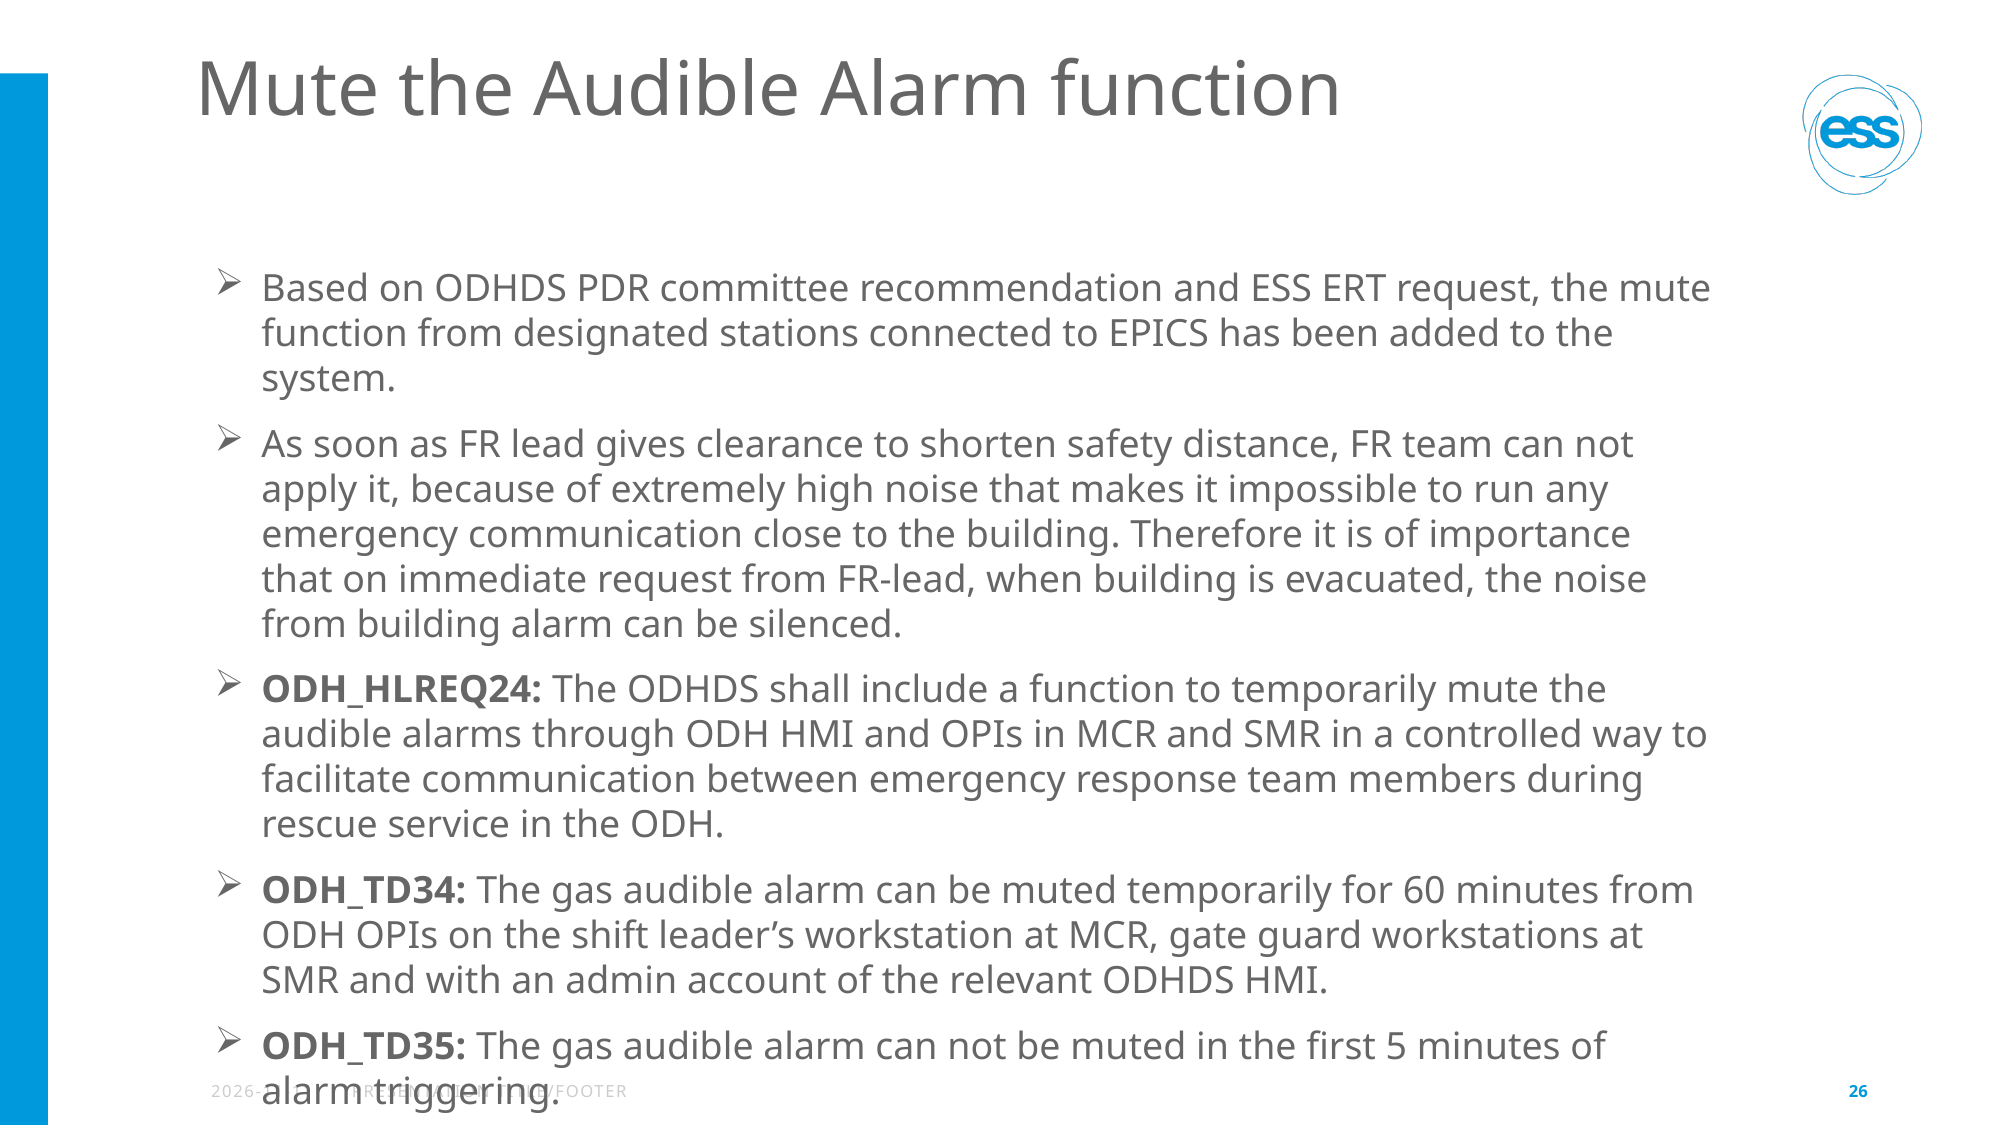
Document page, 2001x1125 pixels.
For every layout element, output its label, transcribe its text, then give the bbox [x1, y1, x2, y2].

title Mute the Audible Alarm function [181, 43, 1717, 152]
footer PRESENTATION TITLE/FOOTER [336, 1062, 1046, 1123]
list Based on ODHDS PDR committee recommendation and ESS ERT request, the mute function from designated stations connected to EPICS has been added to the system. As soon as FR lead gives clearance to shorten safety distance, FR team can not apply it, because of extremely high noise that makes it impossible to run any emergency communication close to the building. Therefore it is of importance that on immediate request from FR-lead, when building is evacuated, the noise from building alarm can be silenced. ODH_HLREQ24: The ODHDS shall include a function to temporarily mute the audible alarms through ODH HMI and OPIs in MCR and SMR in a controlled way to facilitate communication between emergency response team members during rescue service in the ODH. ODH_TD34: The gas audible alarm can be muted temporarily for 60 minutes from ODH OPIs on the shift leader’s workstation at MCR, gate guard workstations at SMR and with an admin account of the relevant ODHDS HMI. ODH_TD35: The gas audible alarm can not be muted in the first 5 minutes of alarm triggering. [179, 256, 1716, 1039]
slide_number 26 [1432, 1062, 1883, 1123]
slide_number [196, 1062, 333, 1123]
